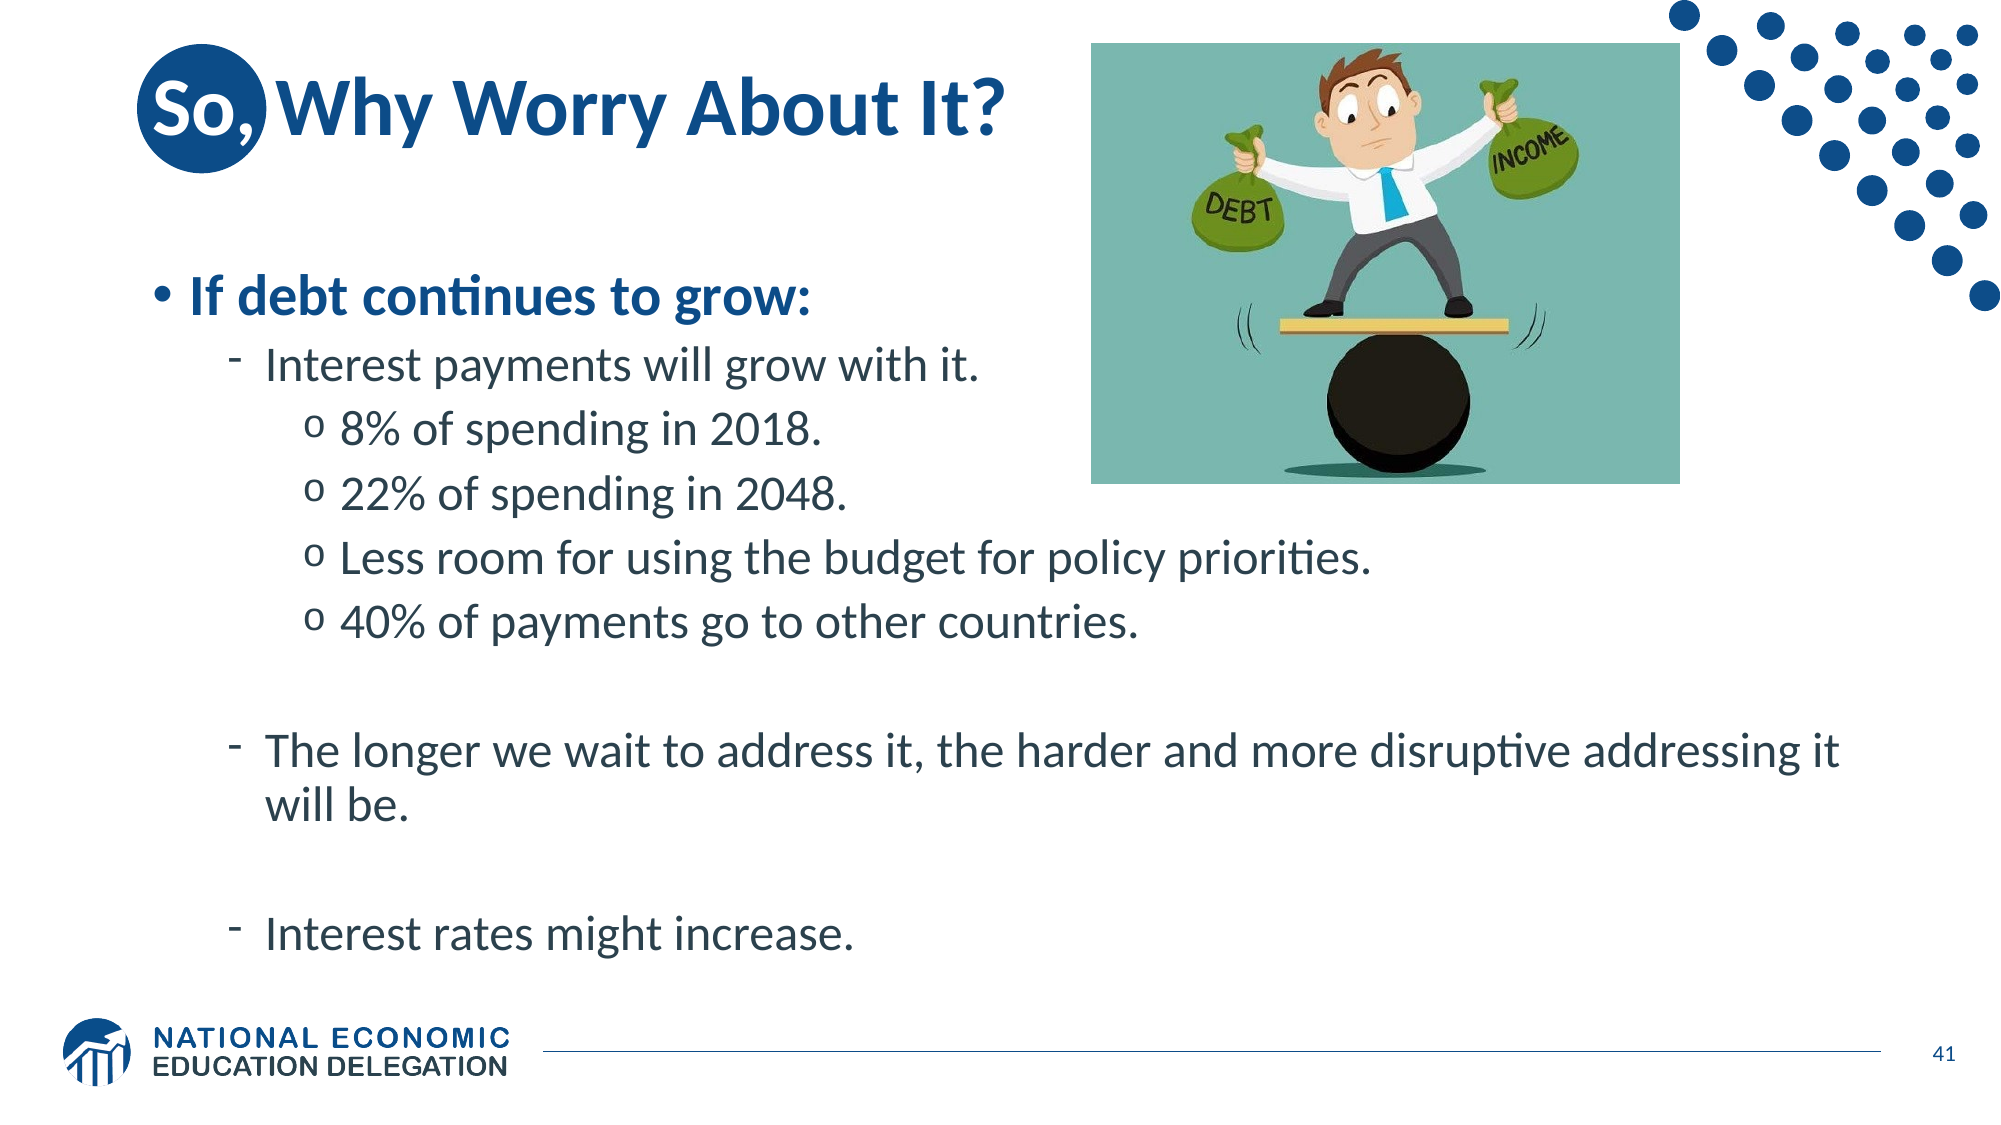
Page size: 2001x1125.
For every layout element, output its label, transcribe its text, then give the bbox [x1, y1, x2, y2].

list If debt continues to grow: Interest payments will grow with it. 8% of spending in 2018. 22% of spending in 2048. Less room for using the budget for policy priorities. 40% of payments go to other countries. The longer we wait to address it, the harder and more disruptive addressing it will be. Interest rates might increase. [137, 257, 1863, 972]
picture [1091, 43, 1680, 484]
title So, Why Worry About It? [137, 0, 1863, 218]
picture [55, 1013, 520, 1091]
slide_number 41 [1521, 1022, 1972, 1082]
